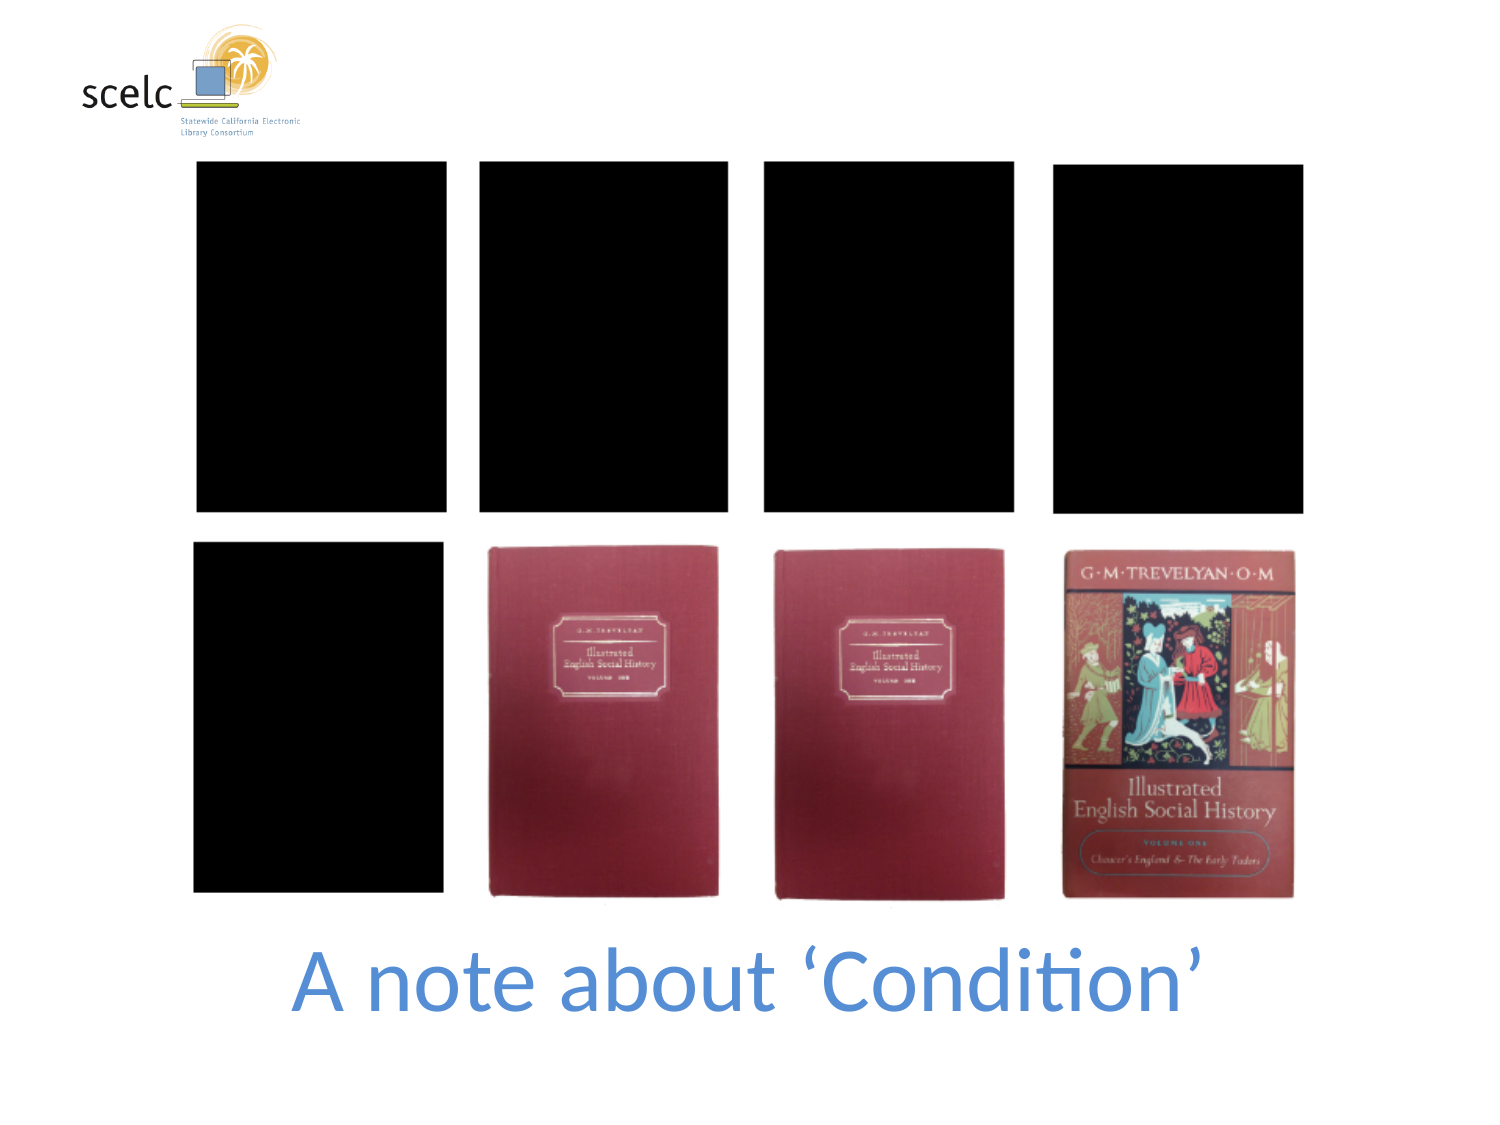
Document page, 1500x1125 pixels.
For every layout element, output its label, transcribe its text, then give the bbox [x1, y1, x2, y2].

picture [82, 24, 1327, 929]
title A note about ‘Condition’ [75, 600, 1425, 1125]
